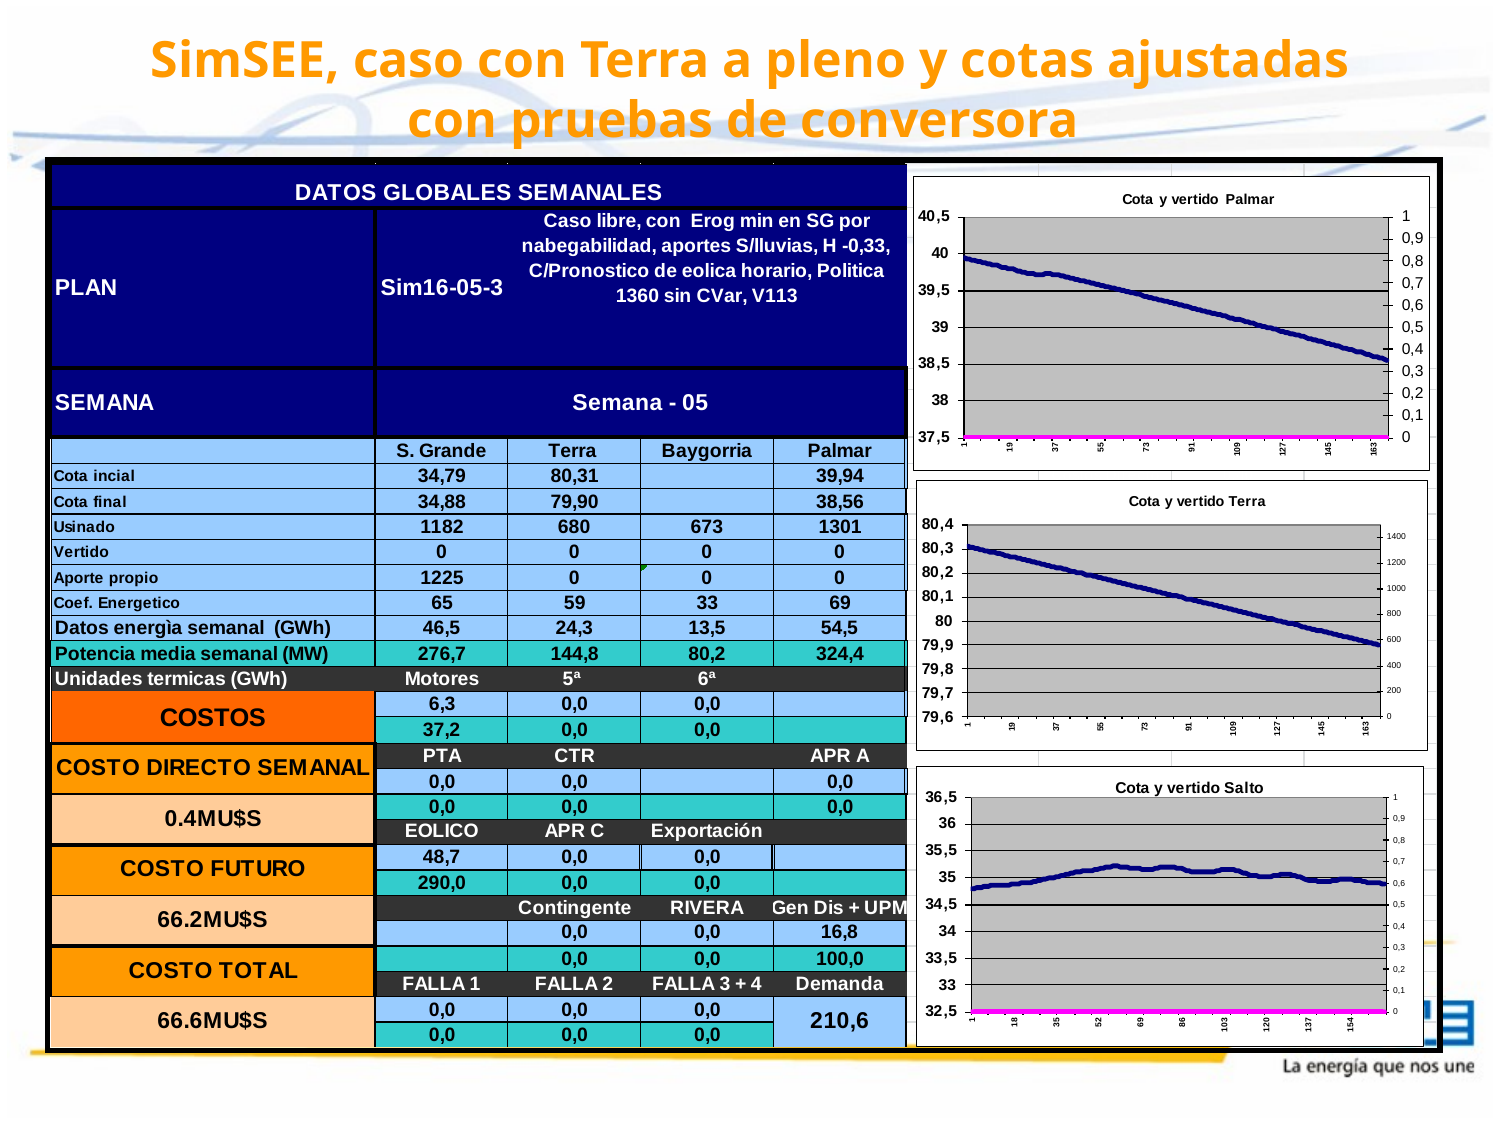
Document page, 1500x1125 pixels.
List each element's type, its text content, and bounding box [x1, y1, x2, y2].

title SimSEE, caso con Terra a pleno y cotas ajustadas con pruebas de conversora [112, 37, 1388, 138]
picture [7, 6, 1493, 1118]
